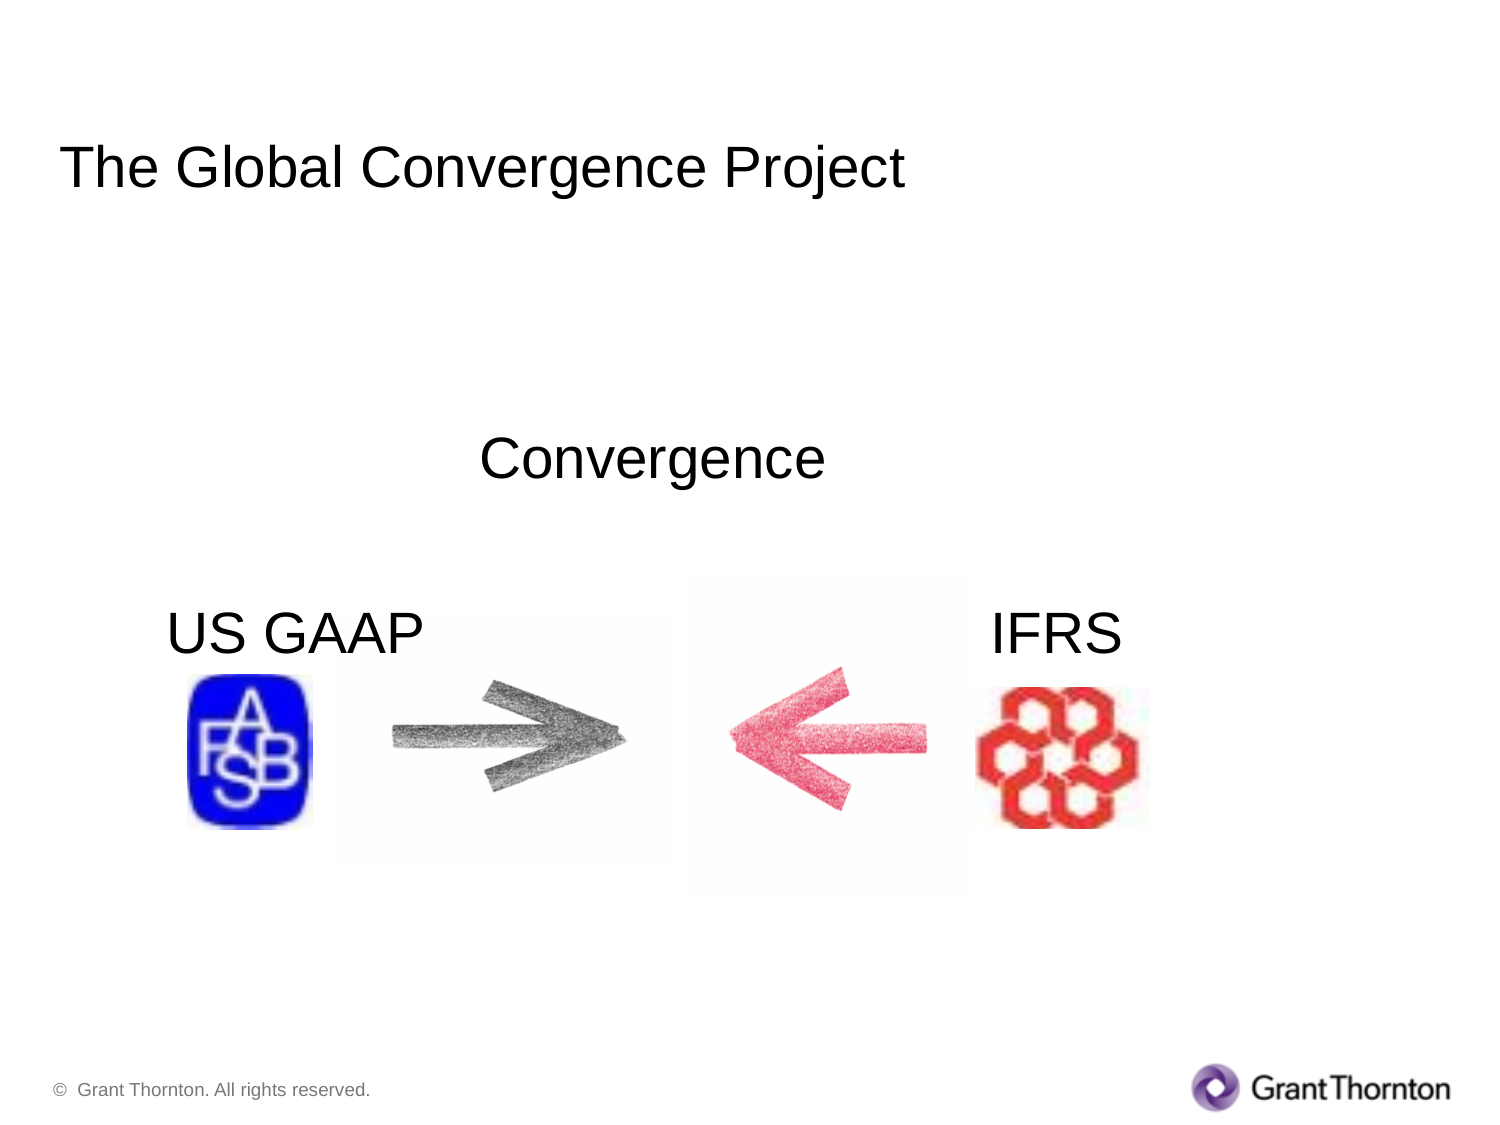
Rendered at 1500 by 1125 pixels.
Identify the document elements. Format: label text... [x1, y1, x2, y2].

title The Global Convergence Project [58, 58, 1442, 296]
text_box Convergence [464, 412, 842, 498]
picture [0, 1053, 1500, 1125]
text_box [149, 574, 1222, 898]
